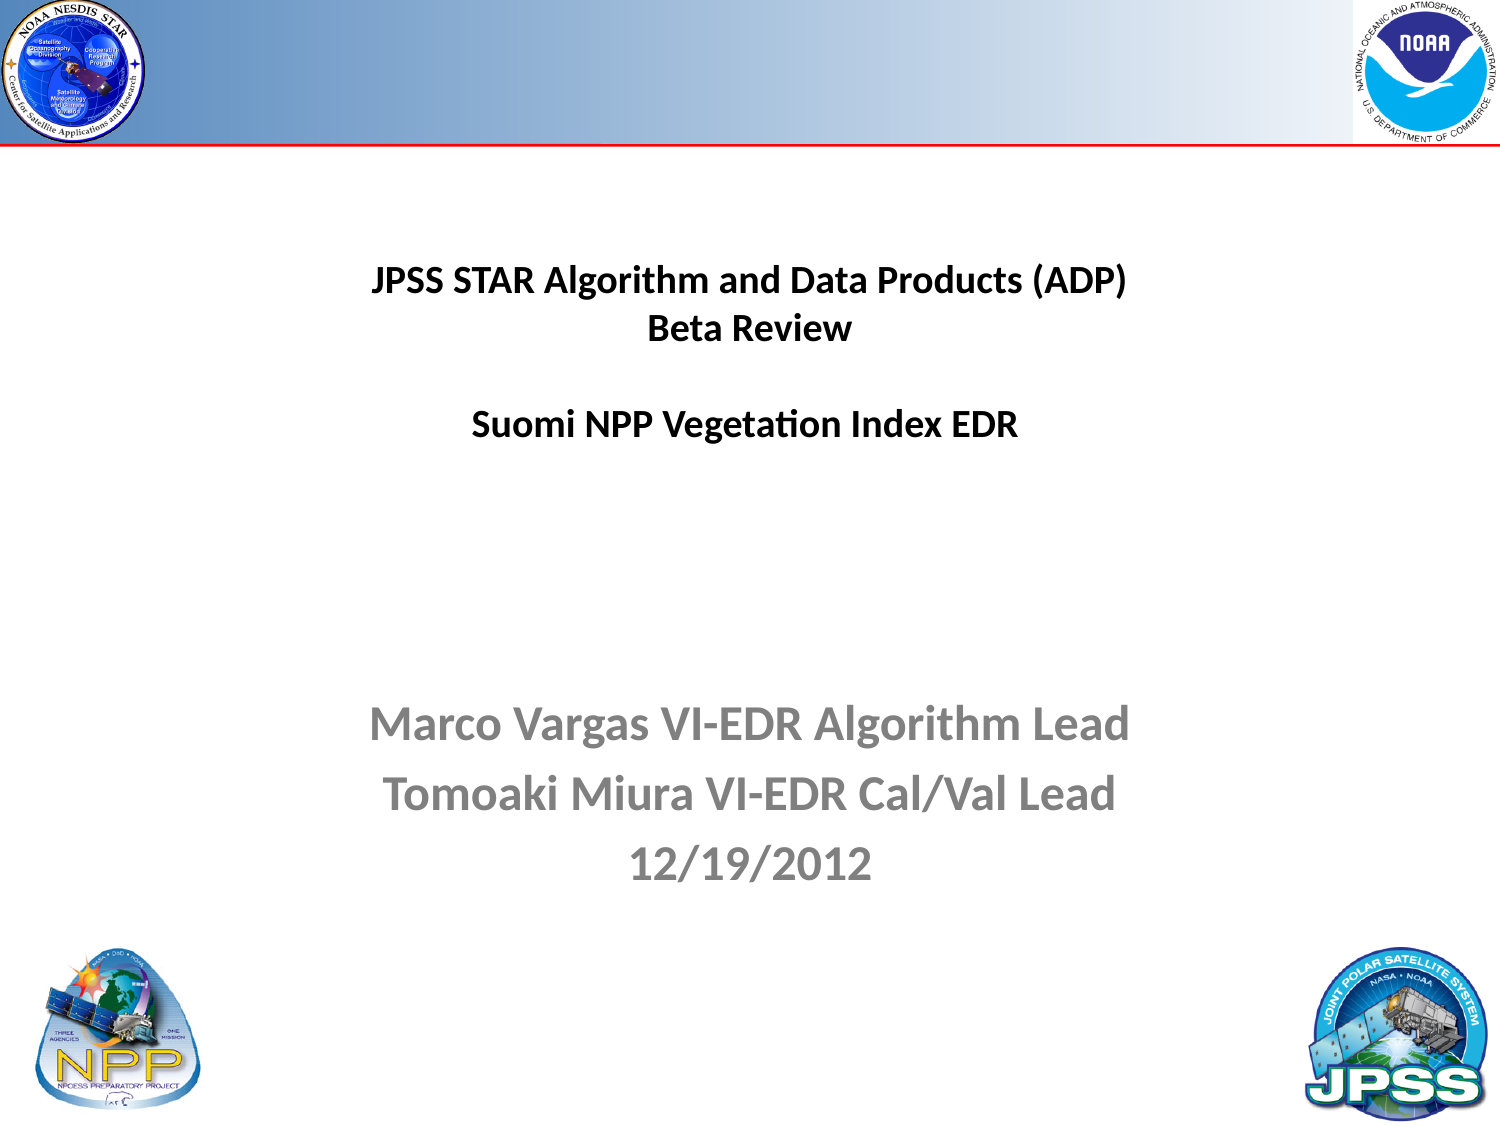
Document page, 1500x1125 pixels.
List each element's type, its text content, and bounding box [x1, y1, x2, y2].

picture [1353, 0, 1498, 144]
picture [33, 945, 203, 1112]
picture [0, 0, 145, 144]
title JPSS STAR Algorithm and Data Products (ADP) Beta Review Suomi NPP Vegetation Index EDR [112, 149, 1388, 550]
picture [1302, 947, 1489, 1122]
subtitle Marco Vargas VI-EDR Algorithm Lead Tomoaki Miura VI-EDR Cal/Val Lead 12/19/2012 [225, 613, 1275, 901]
